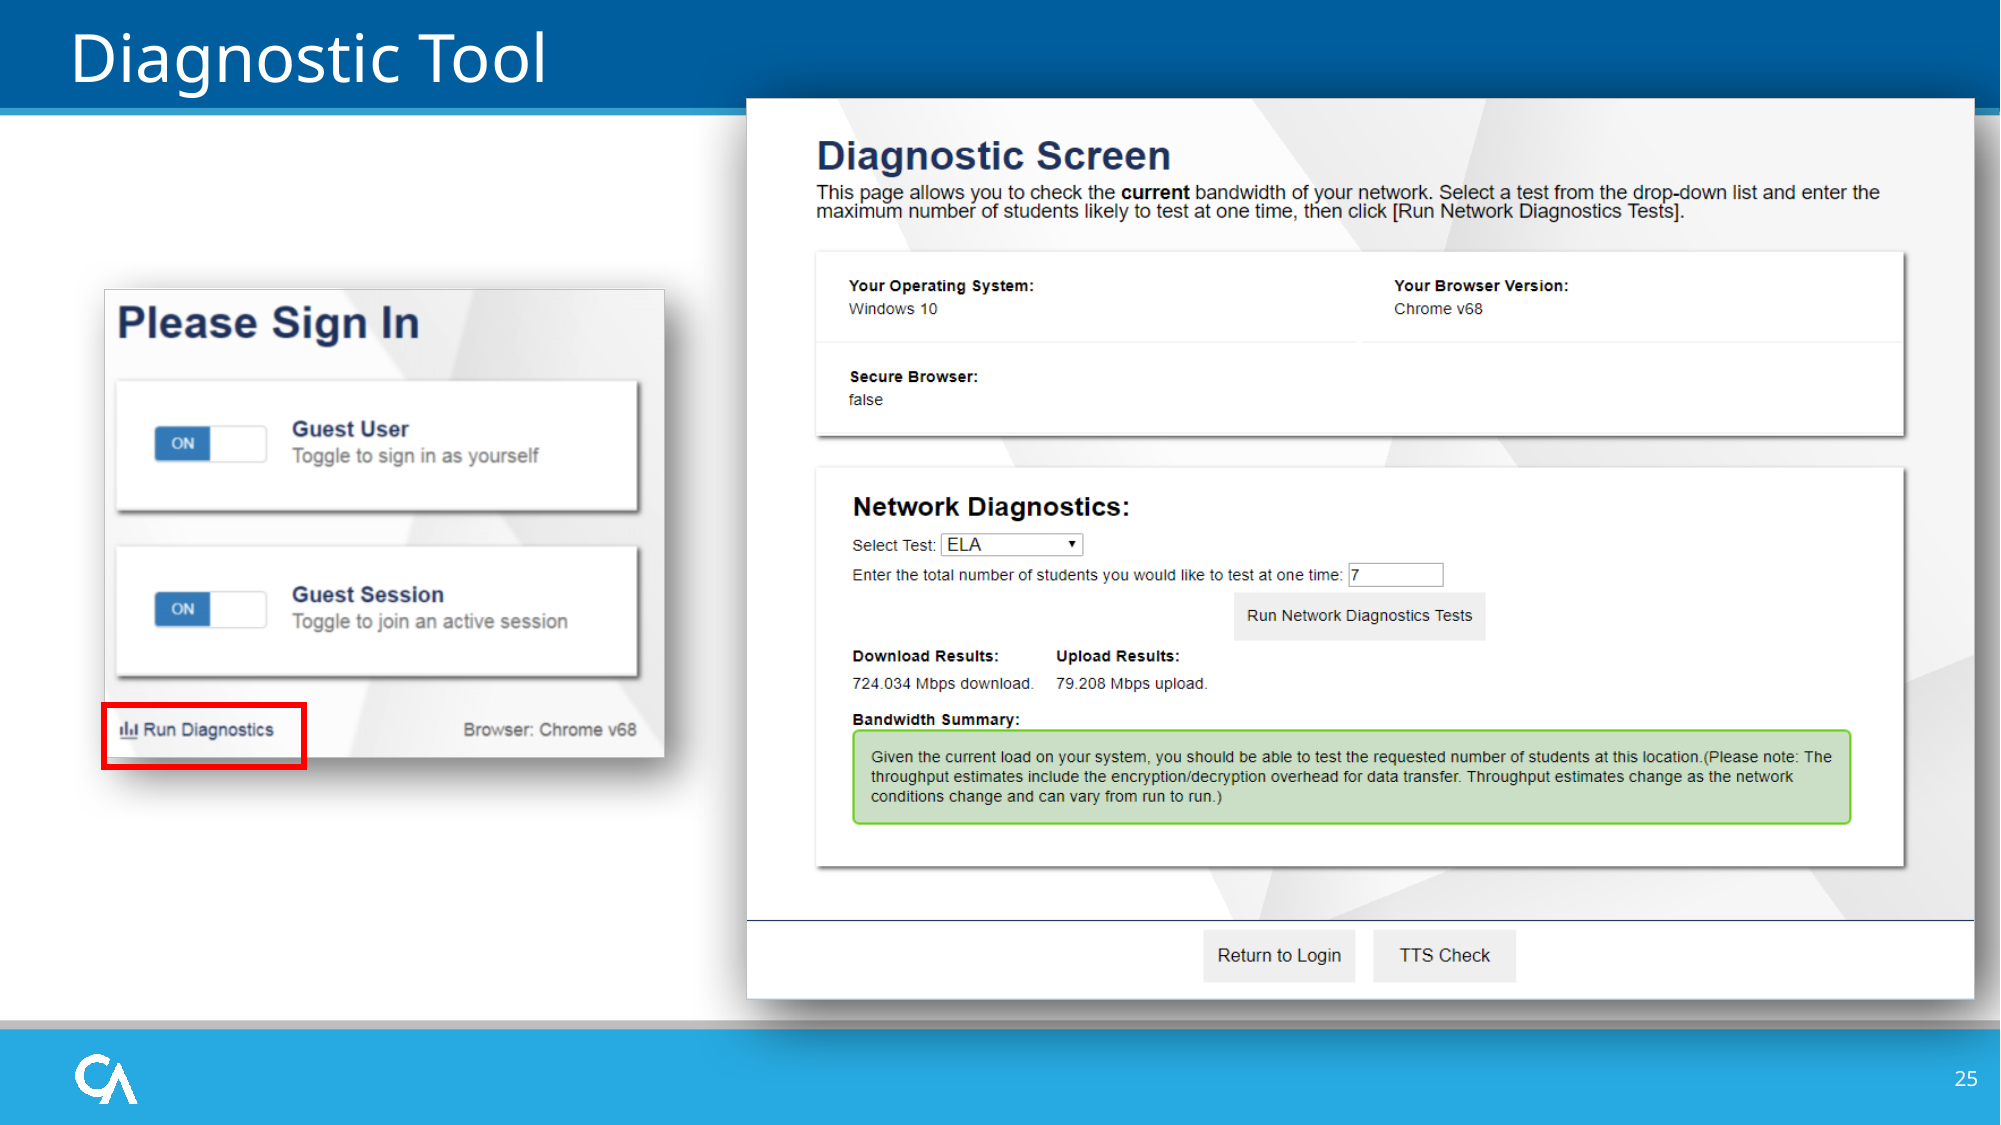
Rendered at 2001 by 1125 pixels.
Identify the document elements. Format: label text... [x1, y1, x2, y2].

picture [75, 1054, 138, 1104]
title Diagnostic Tool [69, 10, 1878, 96]
picture [746, 98, 1975, 1000]
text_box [104, 288, 664, 768]
slide_number 25 [1877, 1059, 1993, 1103]
